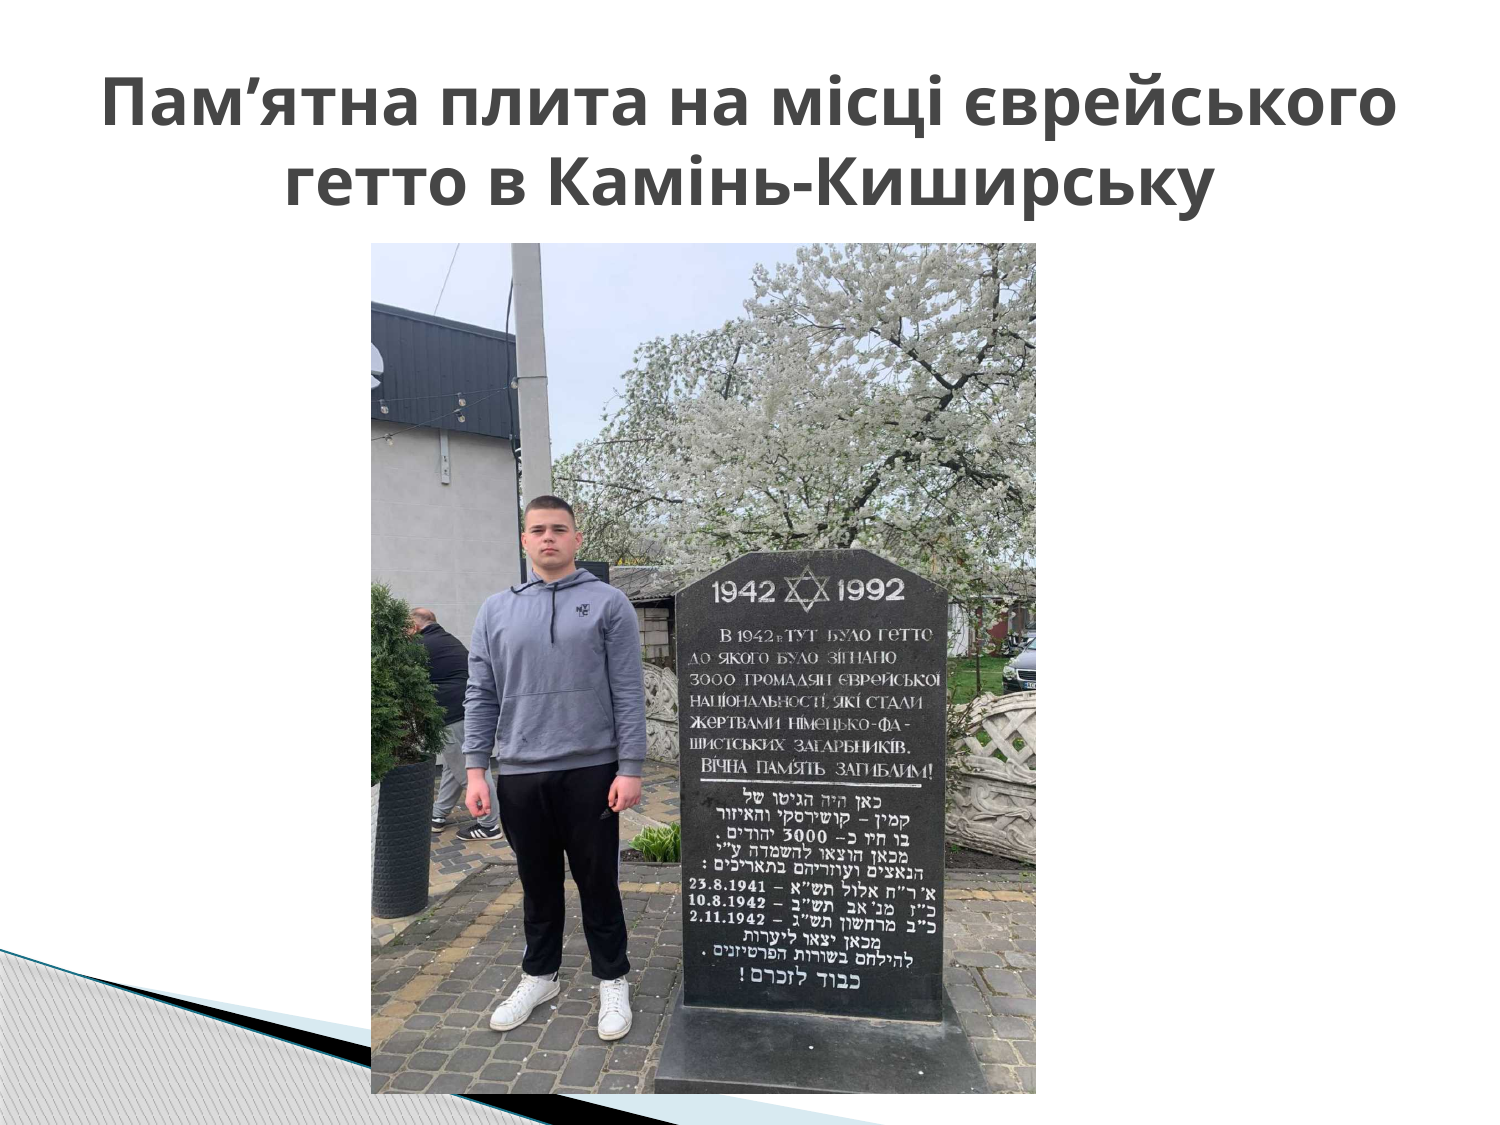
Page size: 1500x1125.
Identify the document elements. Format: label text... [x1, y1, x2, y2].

title Пам’ятна плита на місці єврейського гетто в Камінь-Киширську [75, 45, 1425, 233]
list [371, 243, 1036, 1095]
